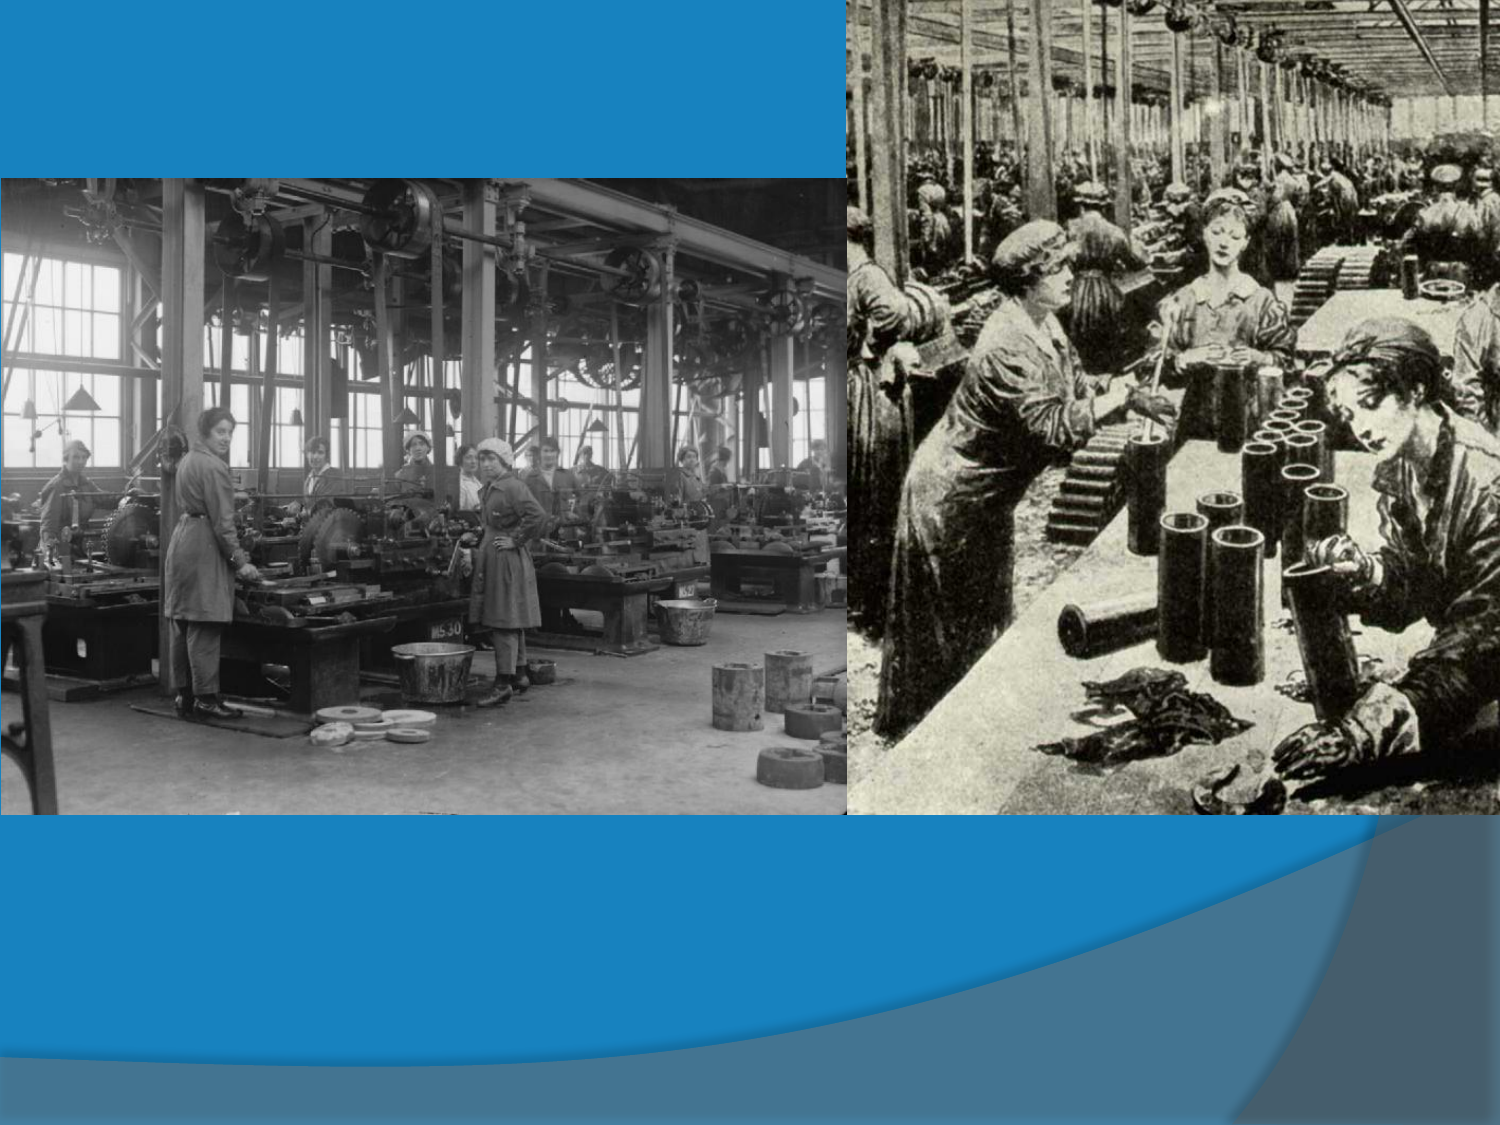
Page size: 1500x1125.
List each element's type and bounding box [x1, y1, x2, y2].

picture [1, 178, 847, 815]
picture [846, 0, 1500, 815]
